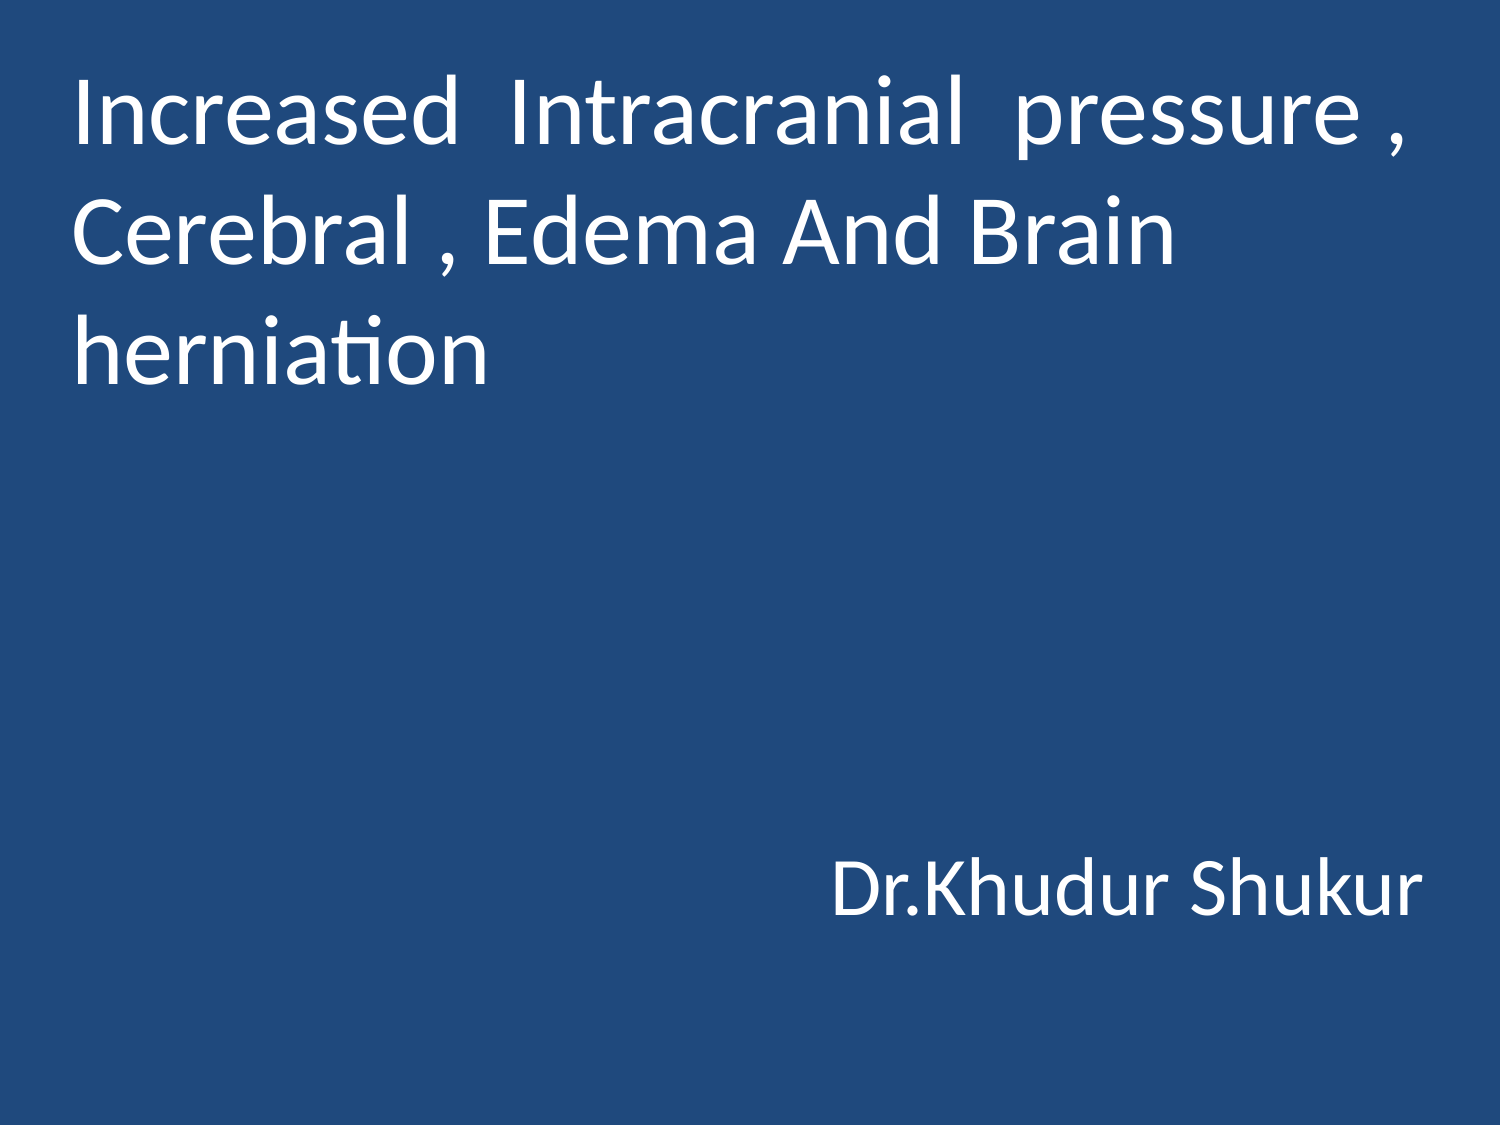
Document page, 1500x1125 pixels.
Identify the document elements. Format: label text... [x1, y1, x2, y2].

text_box Dr.Khudur Shukur [815, 825, 1459, 940]
text_box Increased Intracranial pressure , Cerebral , Edema And Brain herniation [56, 37, 1444, 413]
